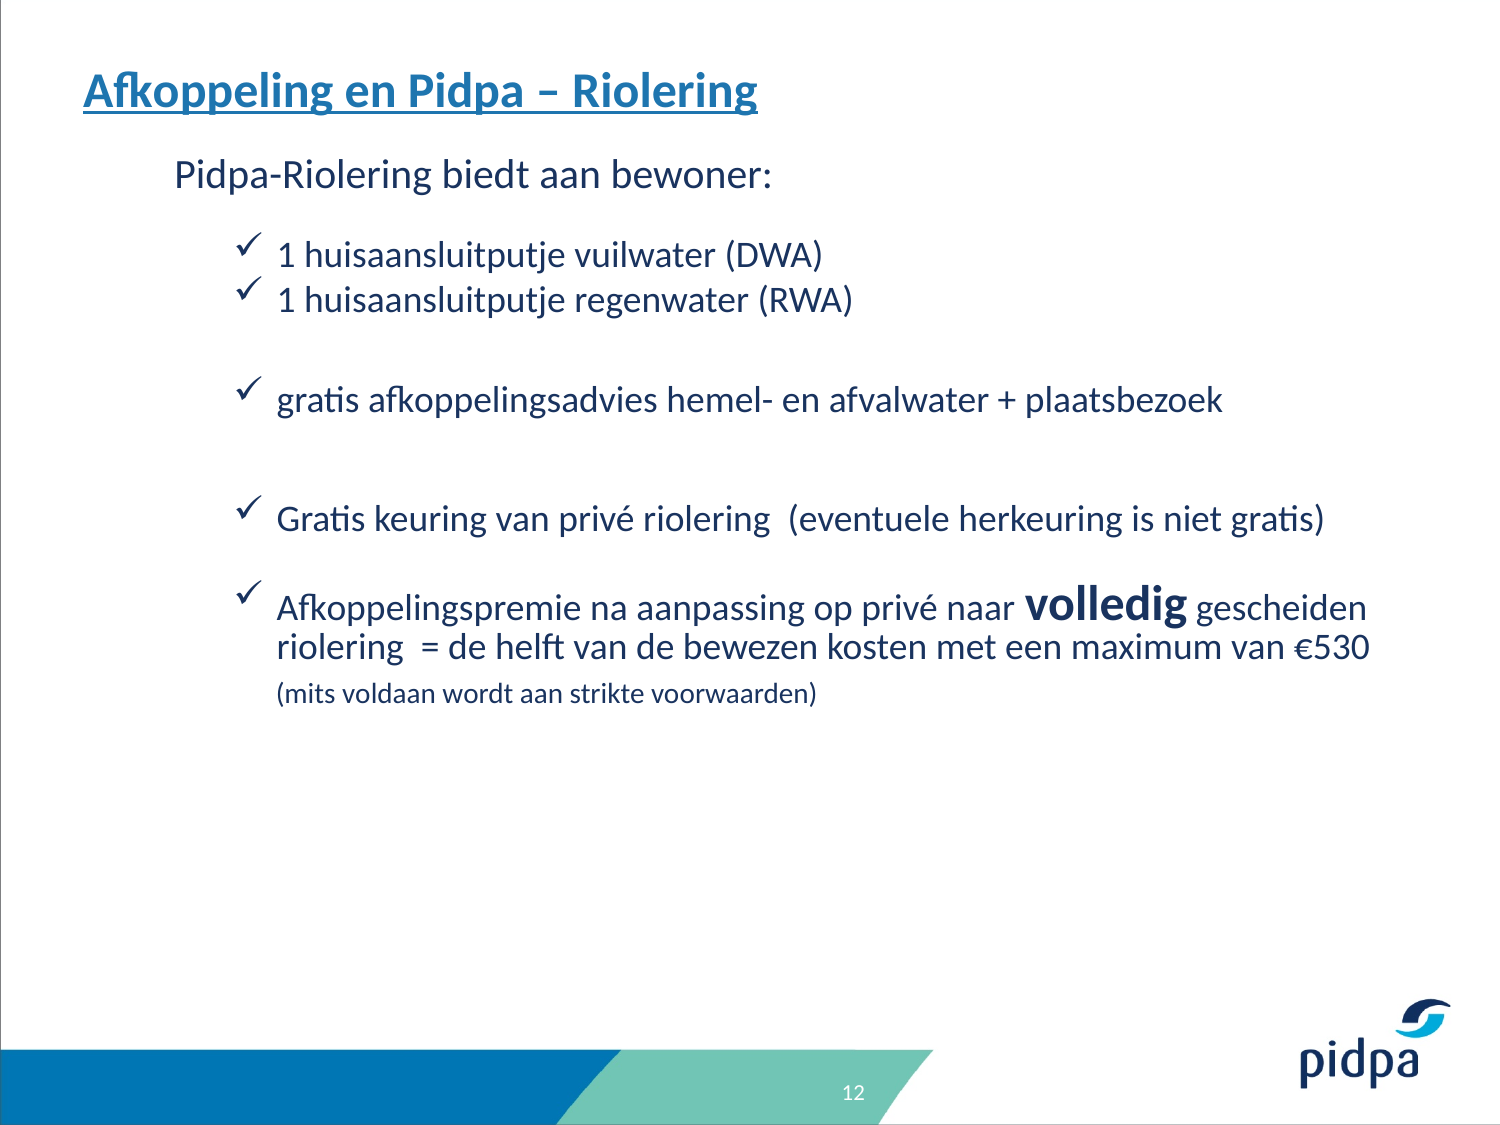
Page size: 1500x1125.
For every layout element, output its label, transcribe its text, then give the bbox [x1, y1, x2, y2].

picture [0, 0, 1500, 148]
list Pidpa-Riolering biedt aan bewoner: 1 huisaansluitputje vuilwater (DWA) 1 huisaansluitputje regenwater (RWA) gratis afkoppelingsadvies hemel- en afvalwater + plaatsbezoek Gratis keuring van privé riolering (eventuele herkeuring is niet gratis) Afkoppelingspremie na aanpassing op privé naar volledig gescheiden riolering = de helft van de bewezen kosten met een maximum van €530 (mits voldaan wordt aan strikte voorwaarden) [159, 148, 1500, 976]
picture [0, 200, 1500, 1125]
text_box Afkoppeling en Pidpa – Riolering [0, 57, 975, 200]
